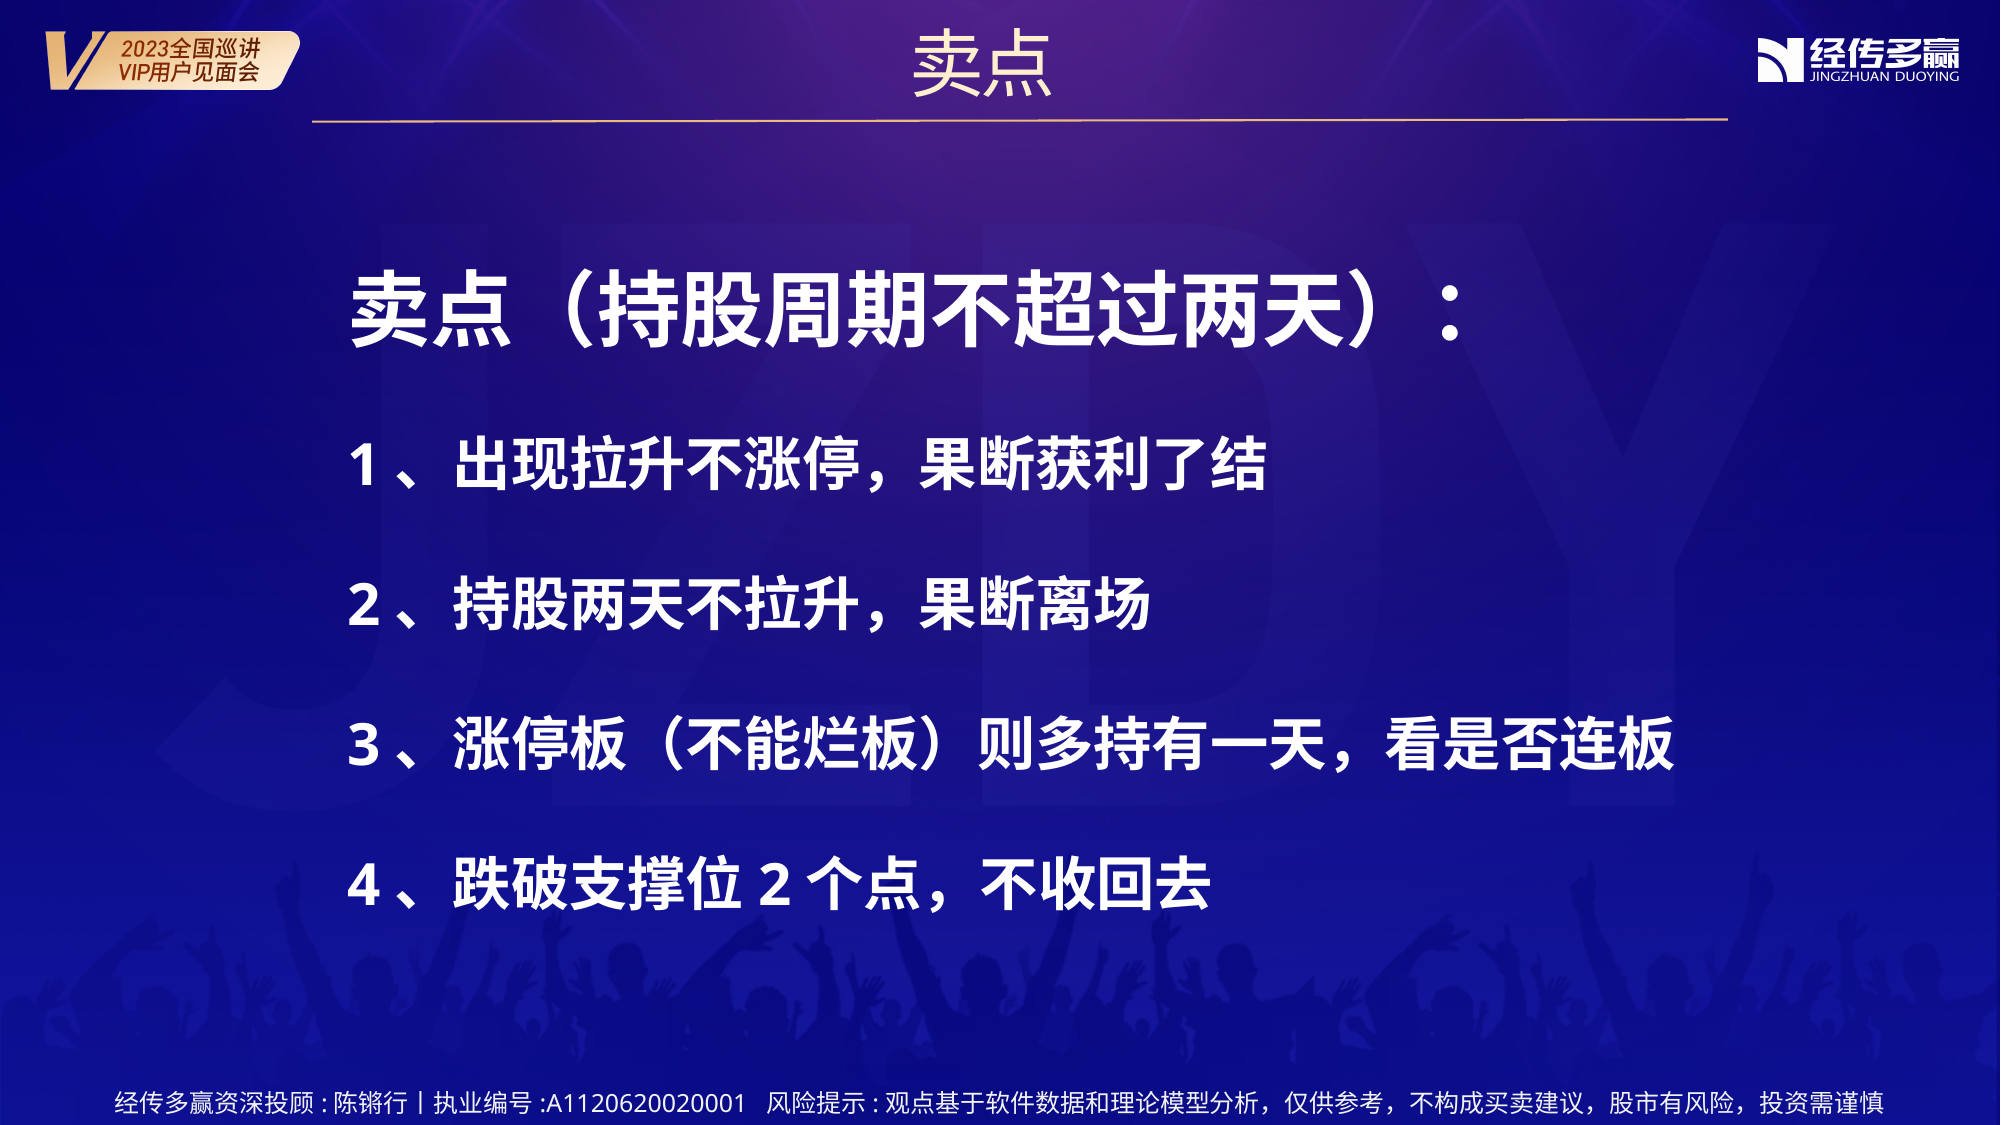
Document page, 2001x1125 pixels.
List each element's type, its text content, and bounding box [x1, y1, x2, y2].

text_box 卖点 [0, 8, 1983, 114]
text_box 卖点（持股周期不超过两天）： 1、出现拉升不涨停，果断获利了结 2、持股两天不拉升，果断离场 3、涨停板（不能烂板）则多持有一天，看是否连板 4、跌破支撑位2个点，不收回去 [332, 249, 1703, 925]
picture [0, 0, 2000, 1125]
